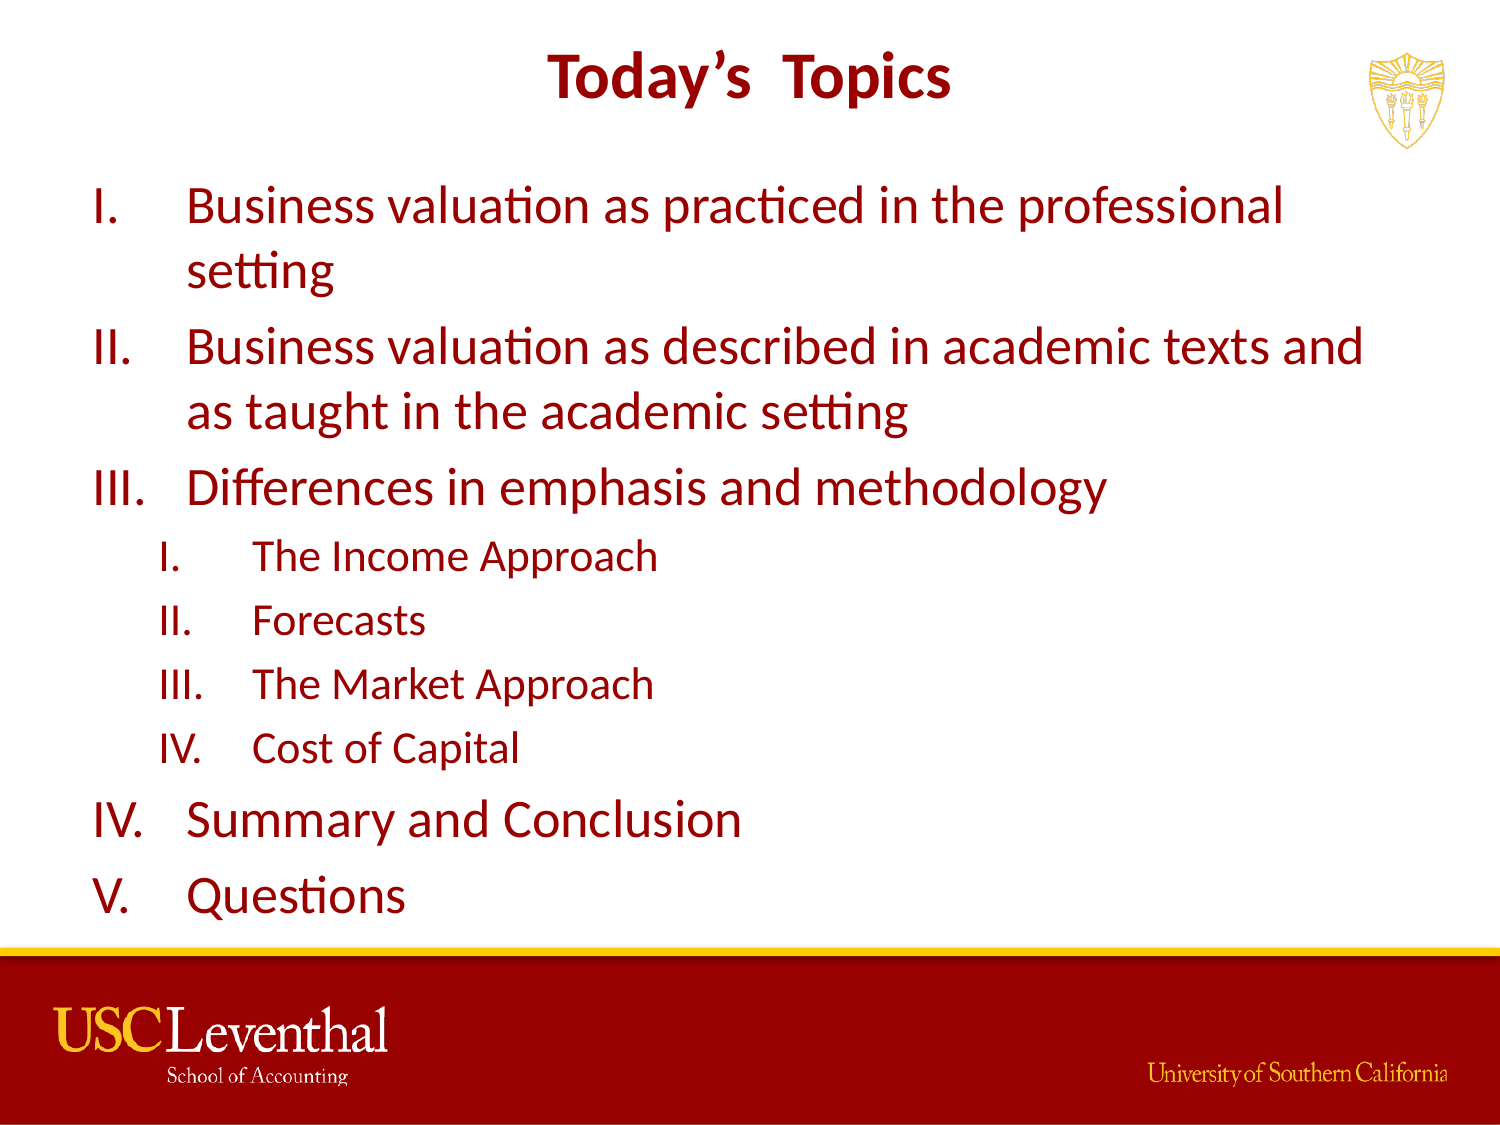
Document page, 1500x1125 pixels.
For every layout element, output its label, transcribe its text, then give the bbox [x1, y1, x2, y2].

title Today’s Topics [75, 24, 1425, 118]
list Business valuation as practiced in the professional setting Business valuation as described in academic texts and as taught in the academic setting Differences in emphasis and methodology The Income Approach Forecasts The Market Approach Cost of Capital Summary and Conclusion Questions [77, 162, 1428, 950]
